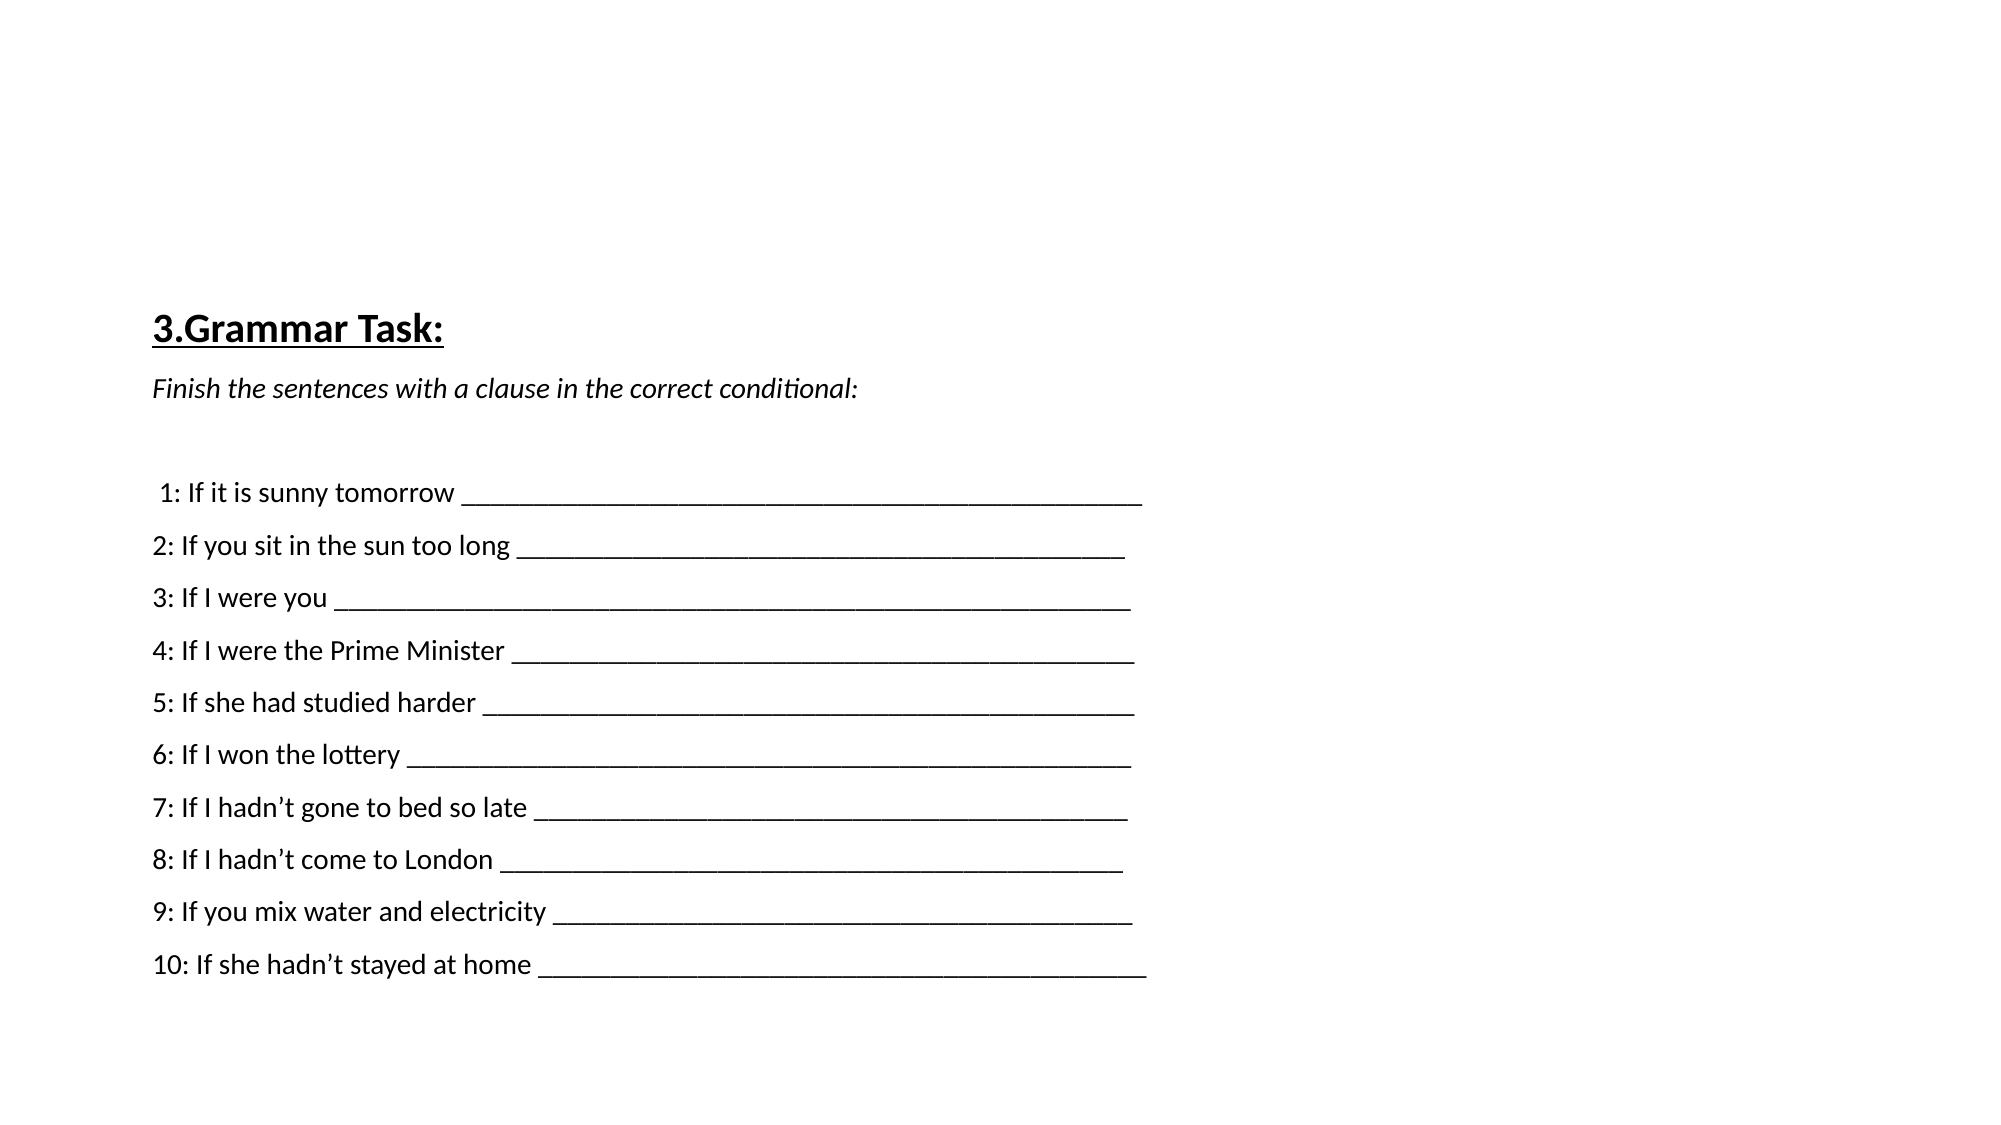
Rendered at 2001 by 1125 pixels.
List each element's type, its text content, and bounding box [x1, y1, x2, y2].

list 3.Grammar Task: Finish the sentences with a clause in the correct conditional: 1: If it is sunny tomorrow _______________________________________________ 2: If you sit in the sun too long __________________________________________ 3: If I were you _______________________________________________________ 4: If I were the Prime Minister ___________________________________________ 5: If she had studied harder _____________________________________________ 6: If I won the lottery __________________________________________________ 7: If I hadn’t gone to bed so late _________________________________________ 8: If I hadn’t come to London ___________________________________________ 9: If you mix water and electricity ________________________________________ 10: If she hadn’t stayed at home __________________________________________ [137, 299, 1863, 1014]
